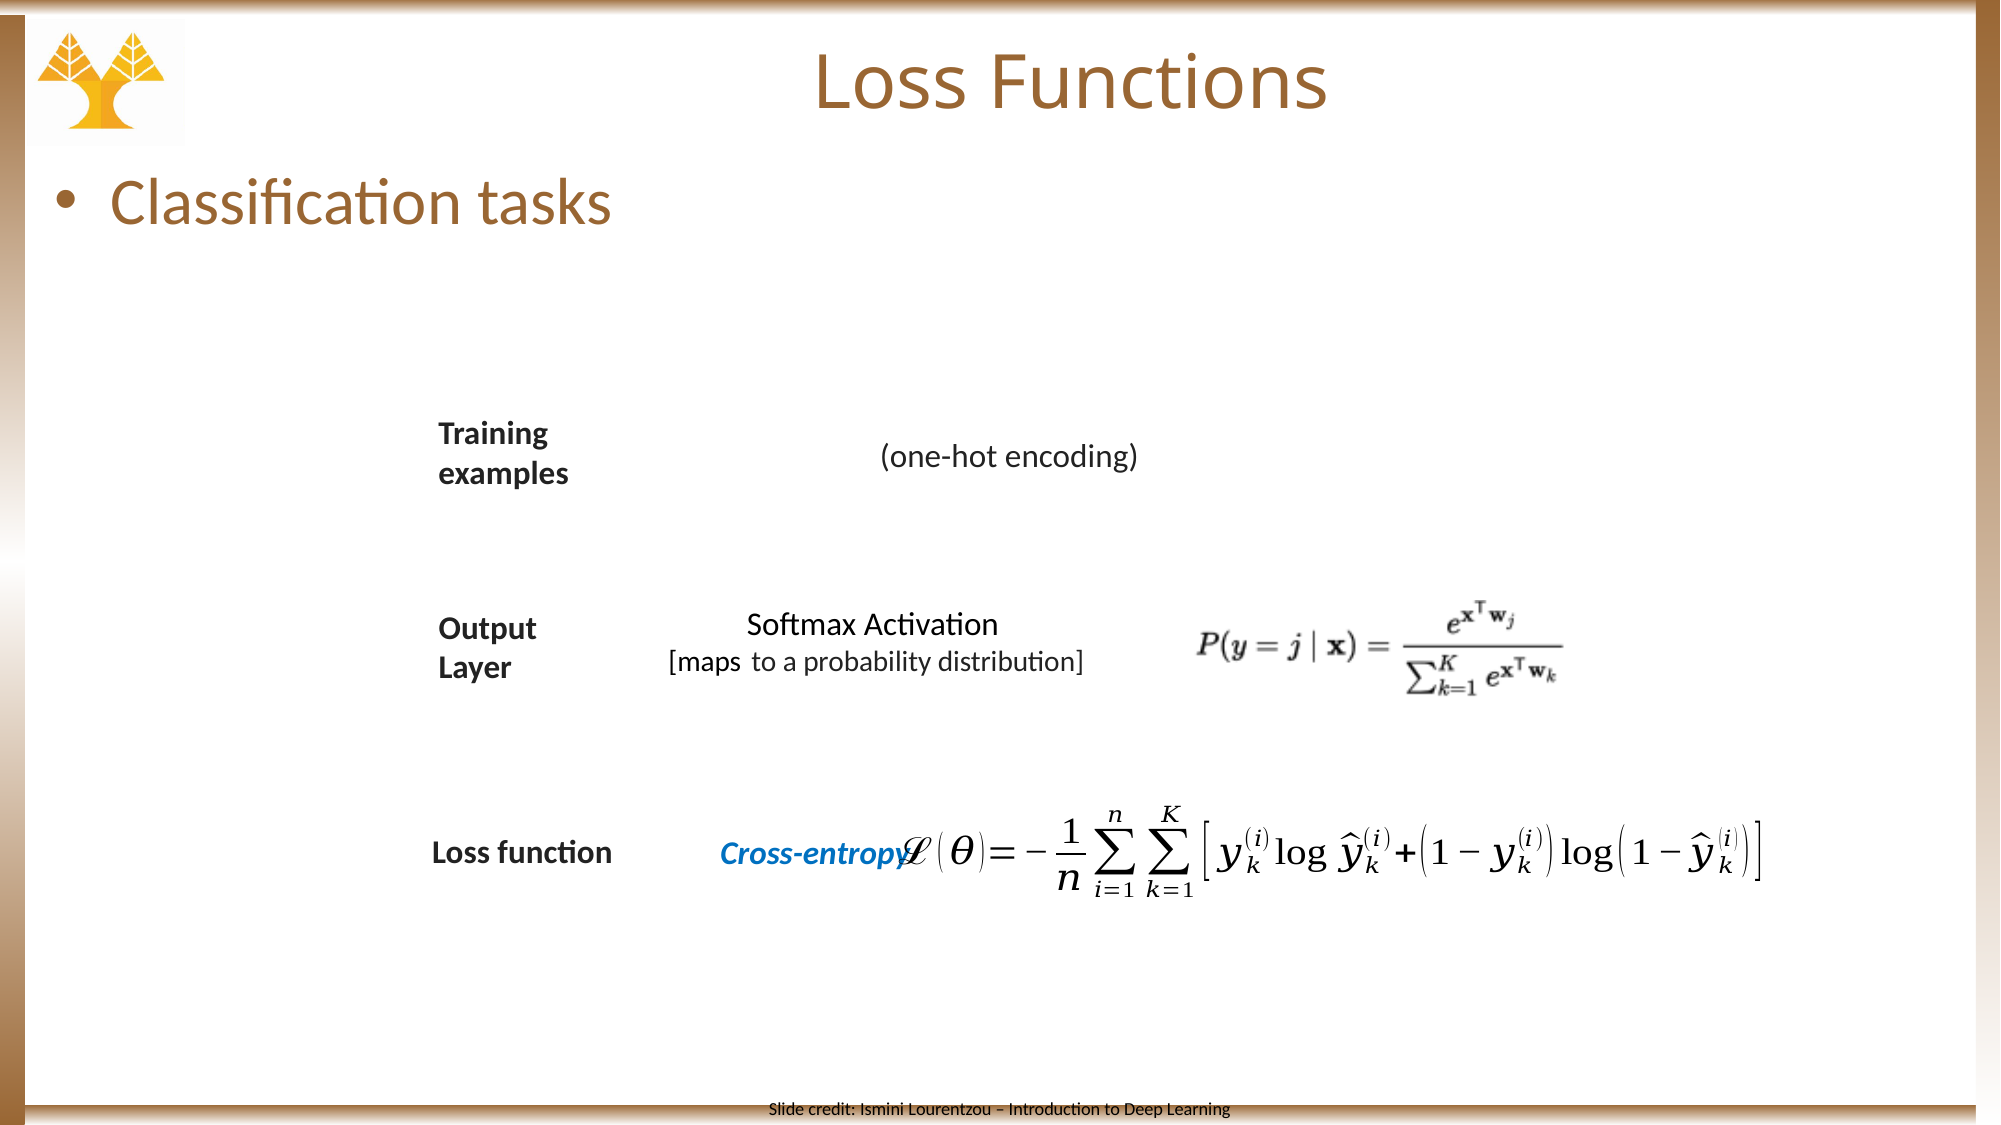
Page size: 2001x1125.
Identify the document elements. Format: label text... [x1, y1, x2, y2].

text_box Slide credit: Ismini Lourentzou – Introduction to Deep Learning [499, 1089, 1501, 1125]
list Classification tasks [39, 150, 1961, 1059]
text_box Loss function [417, 823, 628, 878]
title Loss Functions [181, 19, 1961, 138]
text_box Cross-entropy [596, 824, 1035, 879]
text_box Output Layer [423, 598, 560, 693]
picture [27, 19, 185, 146]
text_box Training examples [423, 404, 584, 499]
picture [1176, 600, 1597, 699]
